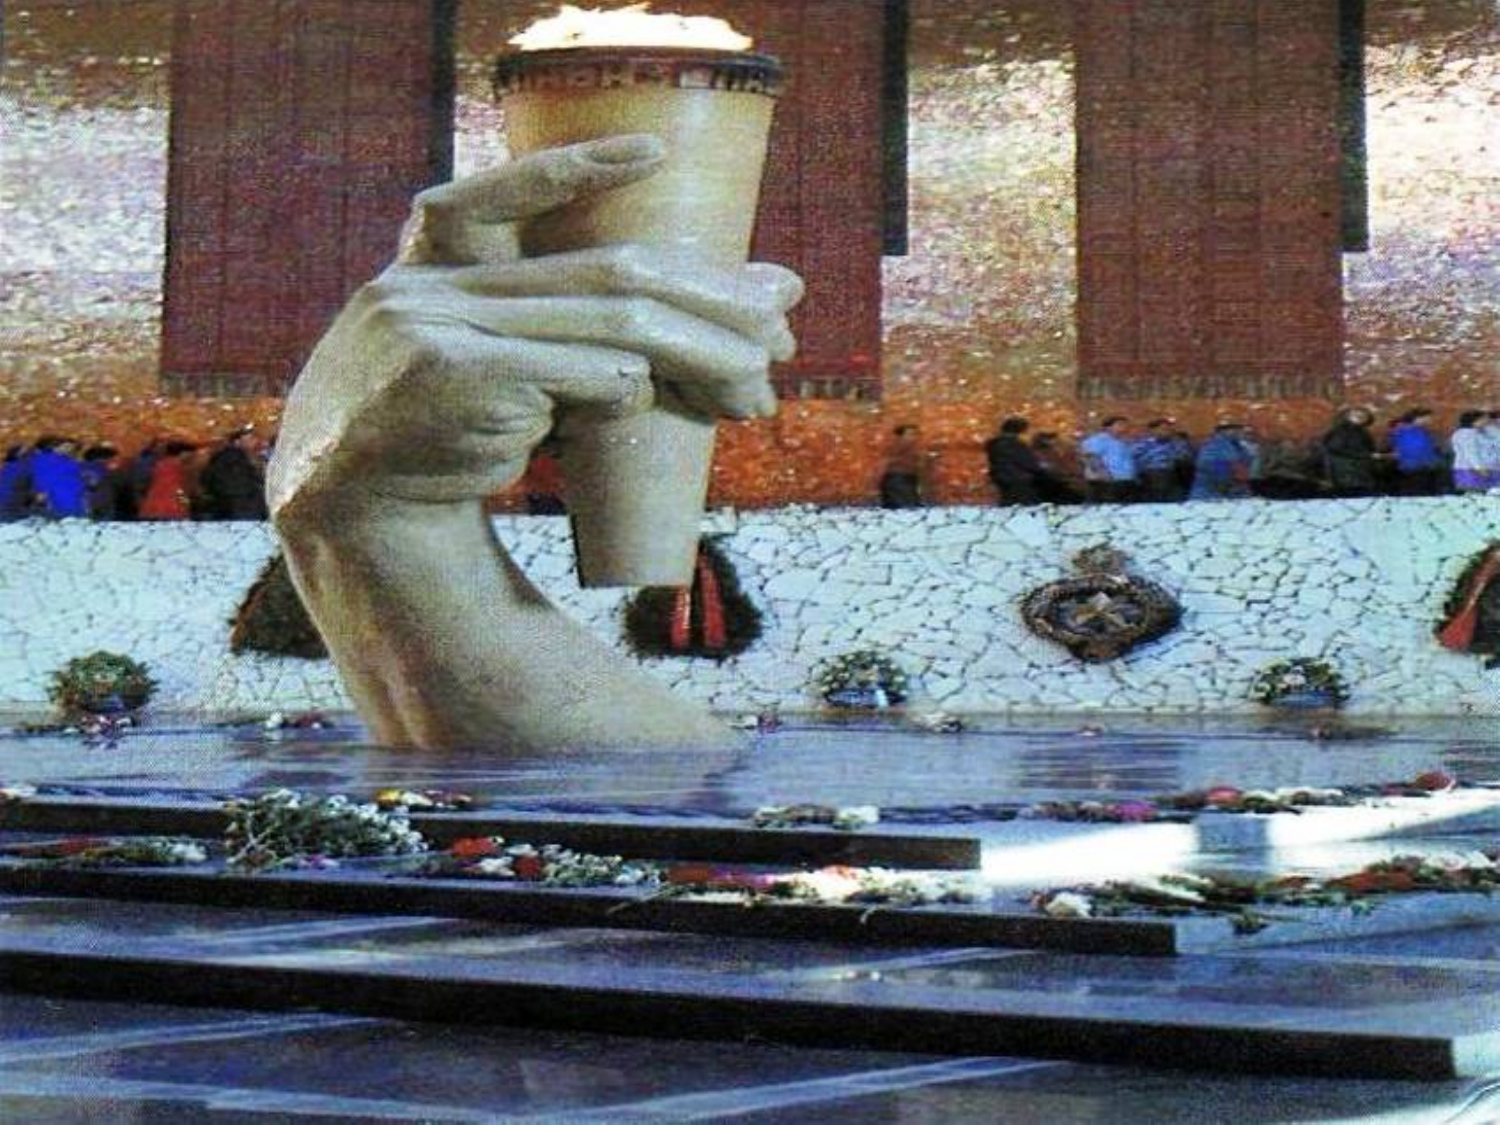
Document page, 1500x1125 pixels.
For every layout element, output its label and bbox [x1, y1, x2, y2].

list [0, 0, 1500, 1125]
